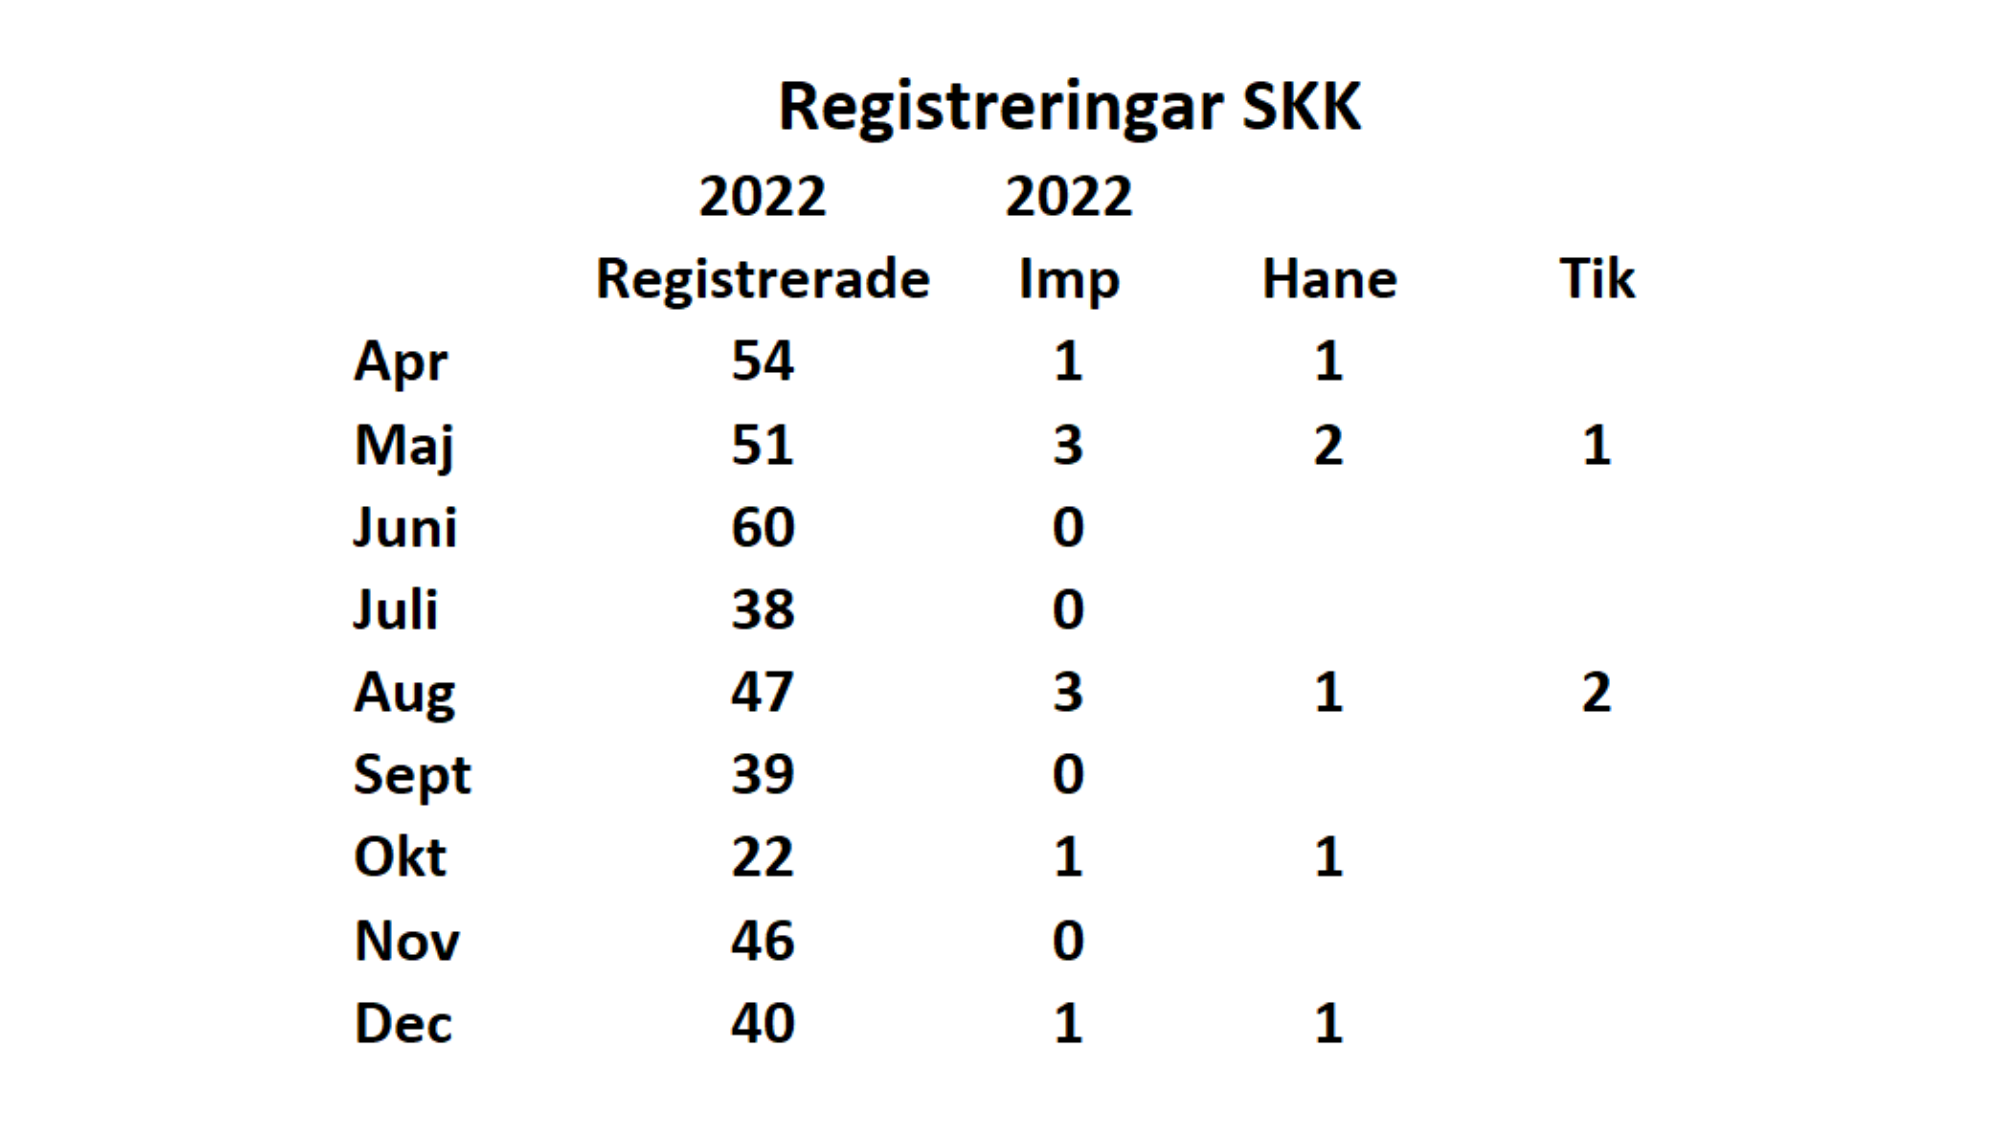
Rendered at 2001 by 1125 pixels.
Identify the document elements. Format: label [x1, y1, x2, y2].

picture [279, 57, 1721, 1068]
